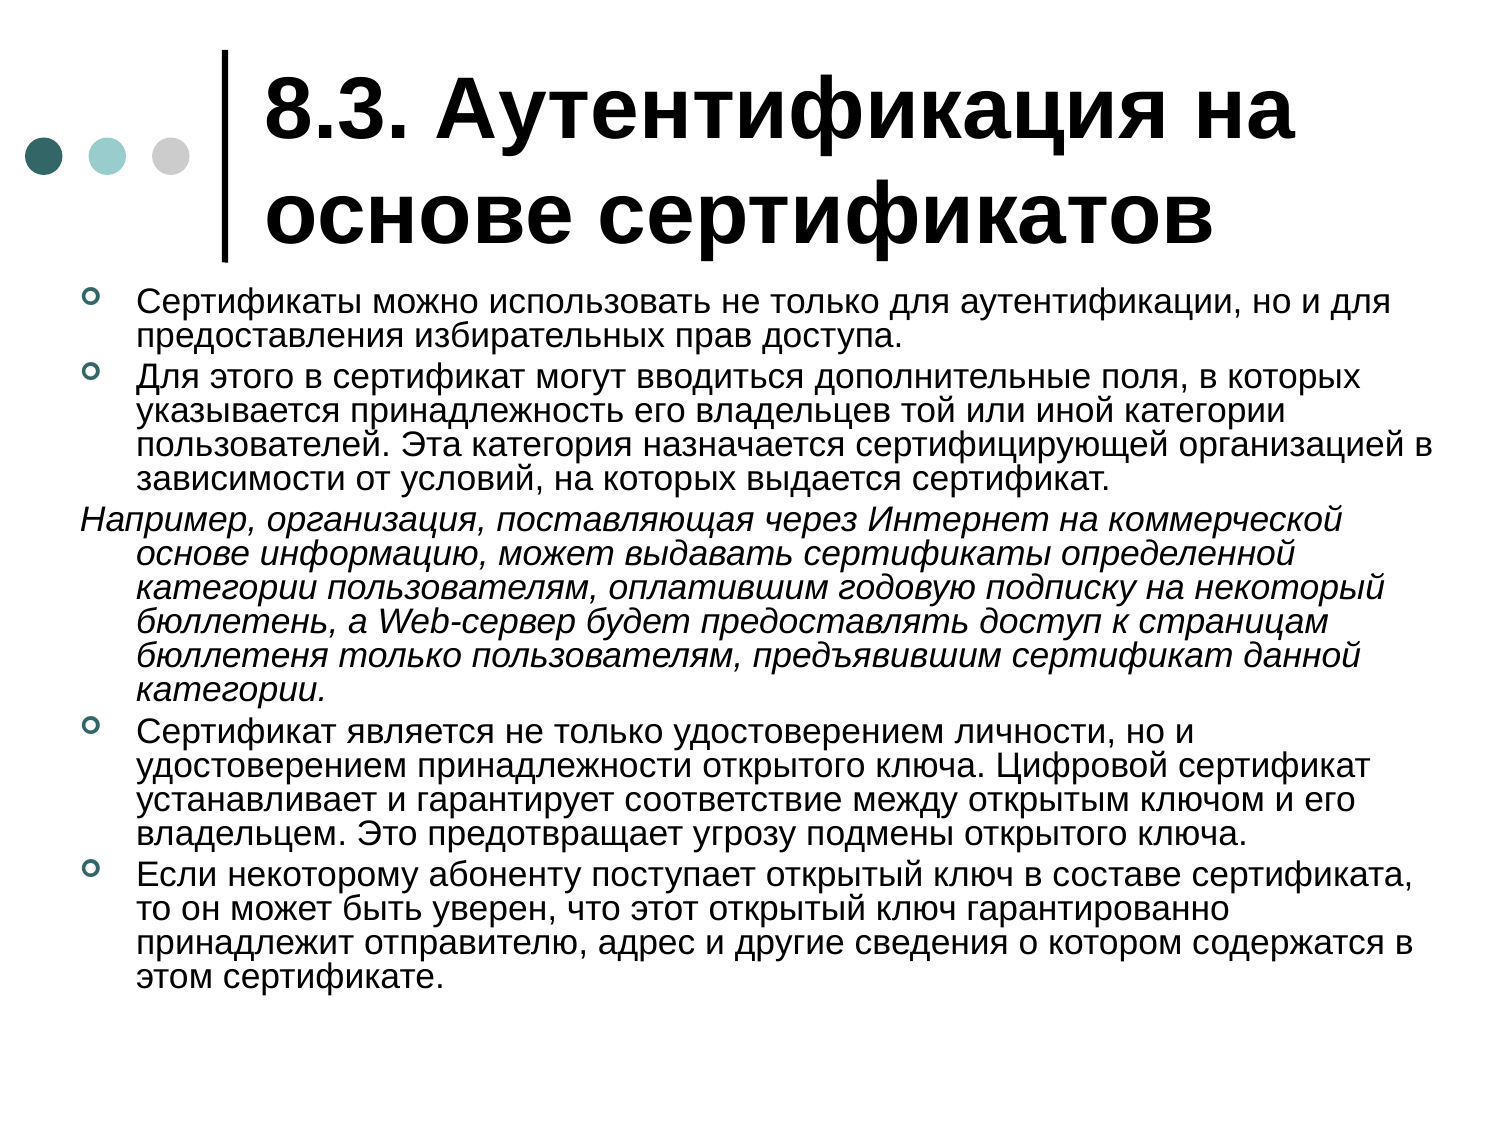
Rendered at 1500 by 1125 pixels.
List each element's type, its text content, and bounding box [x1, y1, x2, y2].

list Сертификаты можно использовать не только для аутентификации, но и для предоставления избирательных прав доступа. Для этого в сертификат могут вводиться дополнительные поля, в которых указывается принадлежность его владельцев той или иной категории пользователей. Эта категория назначается сертифицирующей организацией в зависимости от условий, на которых выдается сертификат. Например, организация, поставляющая через Интернет на коммерческой основе информацию, может выдавать сертификаты определенной категории пользователям, оплатившим годовую подписку на некоторый бюллетень, а Web-сервер будет предоставлять доступ к страницам бюллетеня только пользователям, предъявившим сертификат данной категории. Сертификат является не только удостоверением личности, но и удостоверением принадлежности открытого ключа. Цифровой сертификат устанавливает и гарантирует соответствие между открытым ключом и его владельцем. Это предотвращает угрозу подмены открытого ключа. Если некоторому абоненту поступает открытый ключ в составе сертификата, то он может быть уверен, что этот открытый ключ гарантированно принадлежит отправителю, адрес и другие сведения о котором содержатся в этом сертификате. [64, 278, 1459, 1083]
title 8.3. Аутентификация на основе сертификатов [249, 31, 1400, 278]
